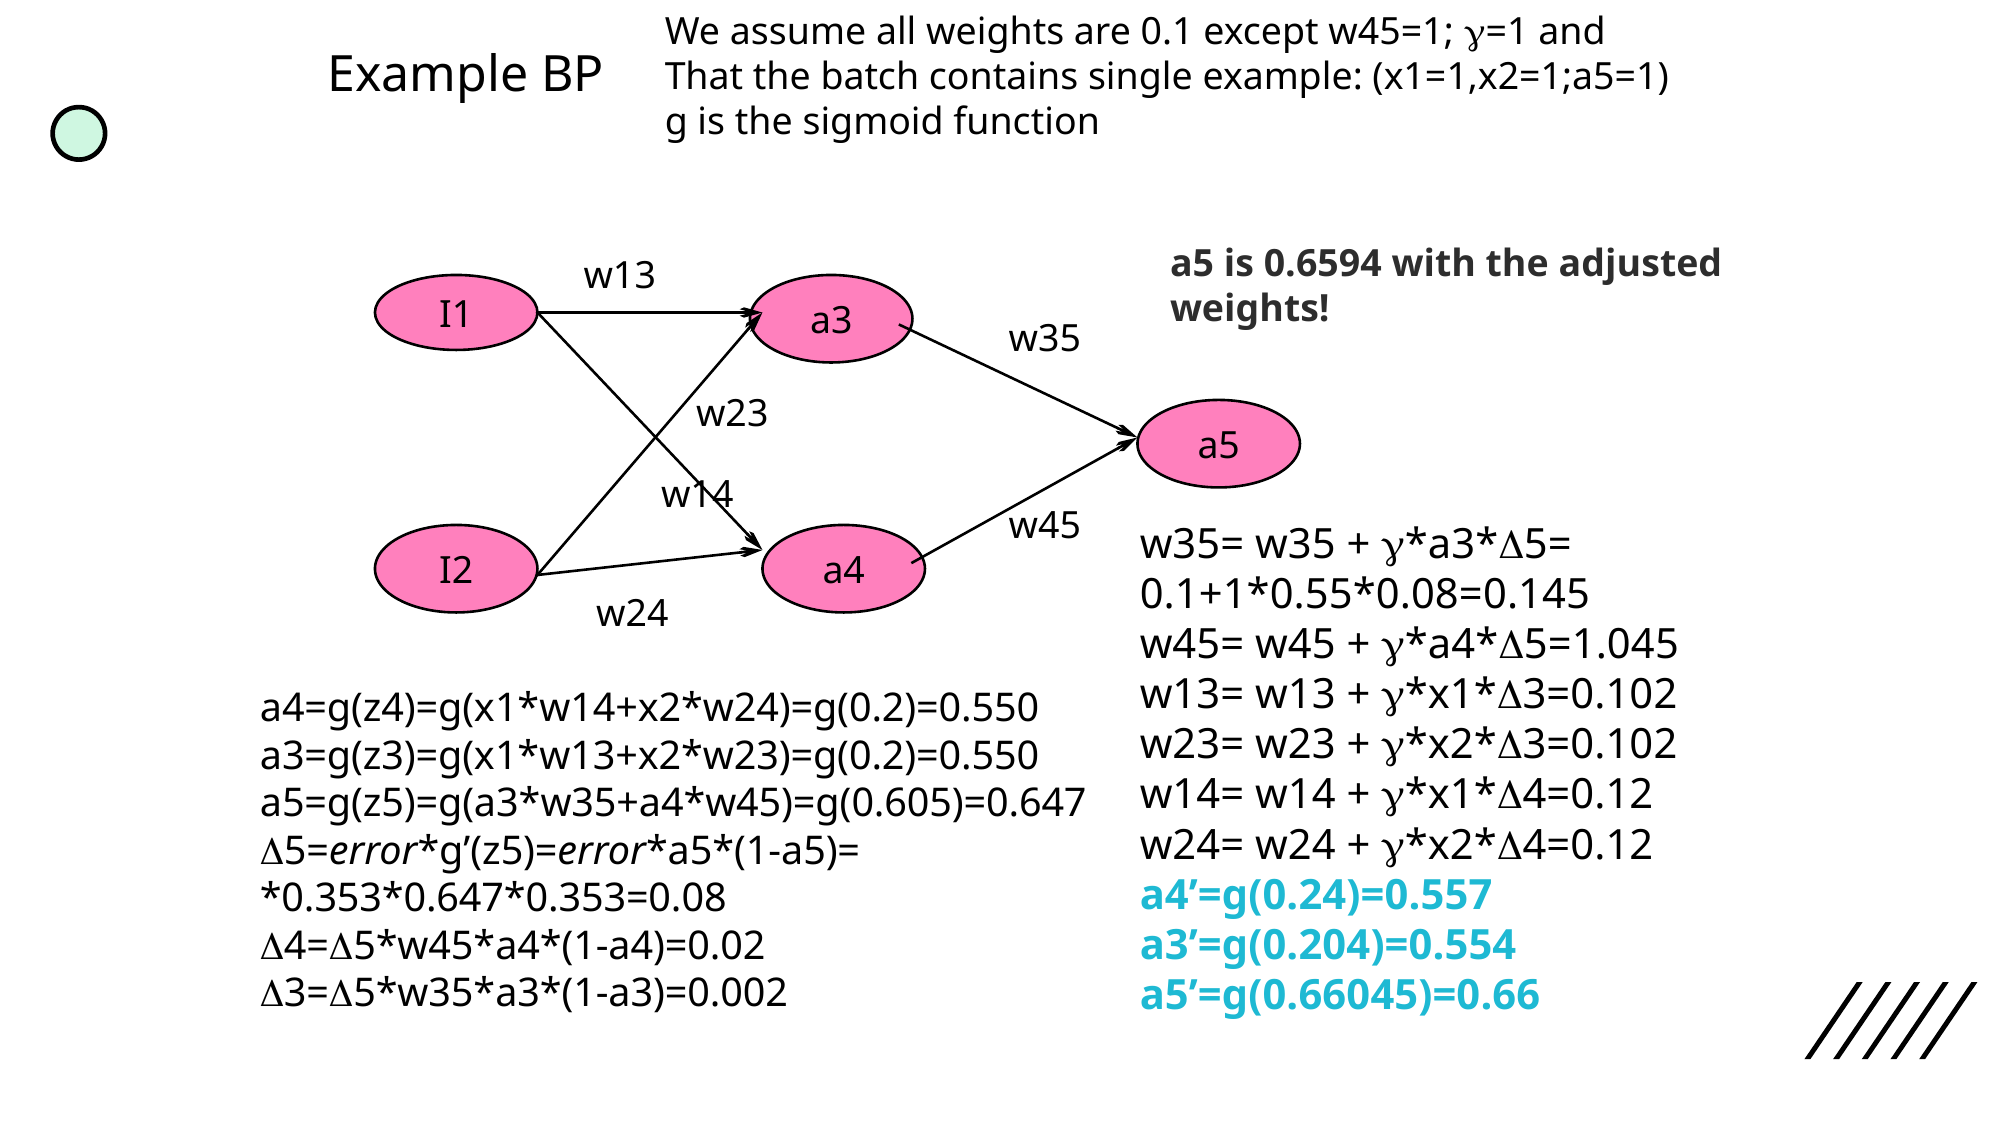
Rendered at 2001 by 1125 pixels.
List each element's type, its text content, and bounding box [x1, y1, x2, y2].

text_box [703, 312, 763, 381]
text_box a5 [1137, 399, 1300, 488]
text_box I1 [374, 274, 538, 350]
text_box a4=g(z4)=g(x1*w14+x2*w24)=g(0.2)=0.550 a3=g(z3)=g(x1*w13+x2*w23)=g(0.2)=0.550 a5=g(z5)=g(a3*w35+a4*w45)=g(0.605)=0.647 D5=error*g’(z5)=error*a5*(1-a5)= *0.353*0.647*0.353=0.08 D4=D5*w45*a4*(1-a4)=0.02 D3=D5*w35*a3*(1-a3)=0.002 [244, 674, 1102, 1070]
text_box [736, 523, 762, 549]
text_box w35= w35 + g*a3*D5= 0.1+1*0.55*0.08=0.145 w45= w45 + g*a4*D5=1.045 w13= w13 + g*x1*D3=0.102 w23= w23 + g*x2*D3=0.102 w14= w14 + g*x1*D4=0.12 w24= w24 + g*x2*D4=0.12 a4’=g(0.24)=0.557 a3’=g(0.204)=0.554 a5’=g(0.66045)=0.66 [1125, 509, 1750, 1075]
text_box [539, 307, 761, 318]
text_box w35 [993, 306, 1096, 366]
text_box We assume all weights are 0.1 except w45=1; g=1 and That the batch contains single example: (x1=1,x2=1;a5=1) g is the sigmoid function [650, 0, 1750, 150]
title Example BP [312, 24, 650, 125]
text_box a4 [762, 524, 925, 613]
text_box a5 is 0.6594 with the adjusted weights! [1155, 231, 1748, 336]
text_box [537, 547, 763, 576]
text_box [899, 324, 1137, 437]
text_box I2 [374, 524, 538, 613]
text_box a3 [752, 274, 913, 363]
text_box [1037, 437, 1138, 493]
text_box w14 [646, 462, 749, 523]
text_box w23 [681, 381, 784, 441]
text_box w13 [568, 243, 671, 304]
text_box w45 [993, 493, 1096, 554]
text_box a3 [749, 314, 759, 320]
text_box w24 [581, 581, 684, 641]
